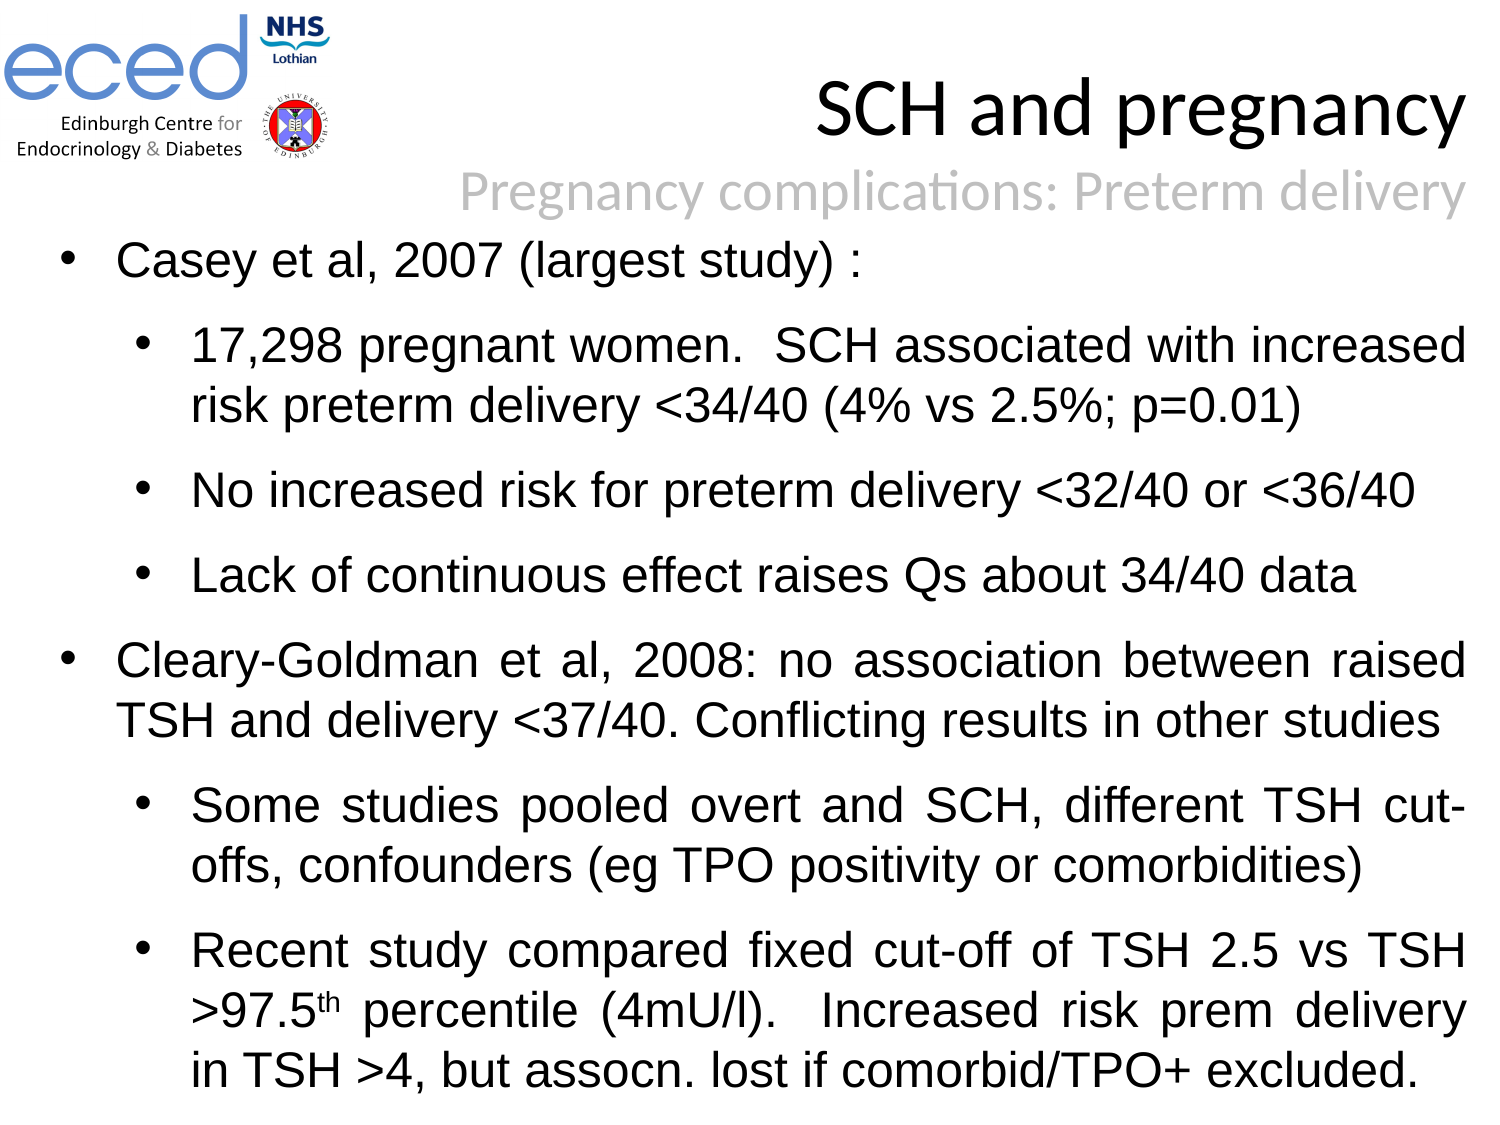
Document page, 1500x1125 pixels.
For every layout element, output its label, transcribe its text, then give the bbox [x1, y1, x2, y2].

text_box Casey et al, 2007 (largest study) : 17,298 pregnant women. SCH associated with increased risk preterm delivery <34/40 (4% vs 2.5%; p=0.01) No increased risk for preterm delivery <32/40 or <36/40 Lack of continuous effect raises Qs about 34/40 data Cleary-Goldman et al, 2008: no association between raised TSH and delivery <37/40. Conflicting results in other studies Some studies pooled overt and SCH, different TSH cut-offs, confounders (eg TPO positivity or comorbidities) Recent study compared fixed cut-off of TSH 2.5 vs TSH >97.5th percentile (4mU/l). Increased risk prem delivery in TSH >4, but assocn. lost if comorbid/TPO+ excluded. [44, 219, 1483, 1023]
text_box SCH and pregnancy Pregnancy complications: Preterm delivery [17, 45, 1483, 279]
picture [0, 13, 332, 163]
